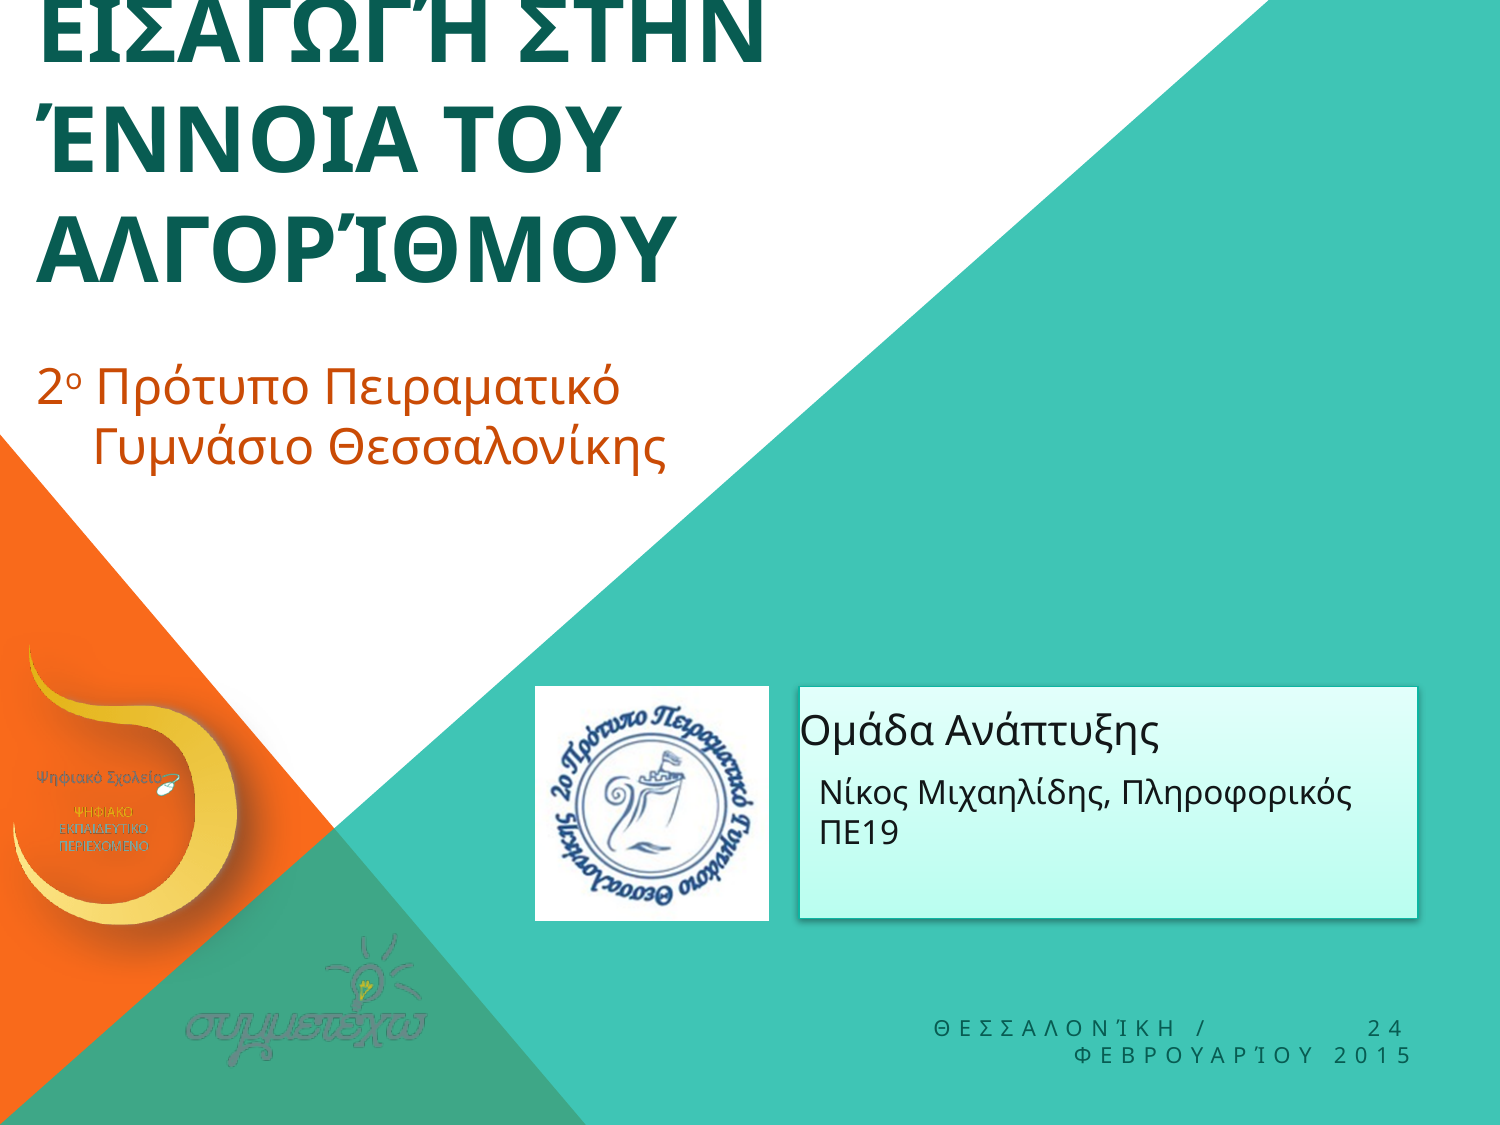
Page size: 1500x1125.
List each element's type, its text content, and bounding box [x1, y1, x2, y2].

text_box Ομάδα Ανάπτυξης [784, 696, 1175, 762]
text_box Νίκος Μιχαηλίδης, Πληροφορικός ΠΕ19 [803, 764, 1430, 899]
picture [535, 686, 769, 921]
subtitle 2ο Πρότυπο Πειραματικό Γυμνάσιο Θεσσαλονίκης [21, 346, 848, 405]
picture [0, 631, 445, 1070]
text_box [798, 686, 1419, 919]
title Εισαγωγή στην Έννοια του Αλγορίθμου [21, 24, 1131, 302]
text_box Θεσσαλονίκη / 24 Φεβρουαρίου 2015 [904, 1013, 1425, 1076]
